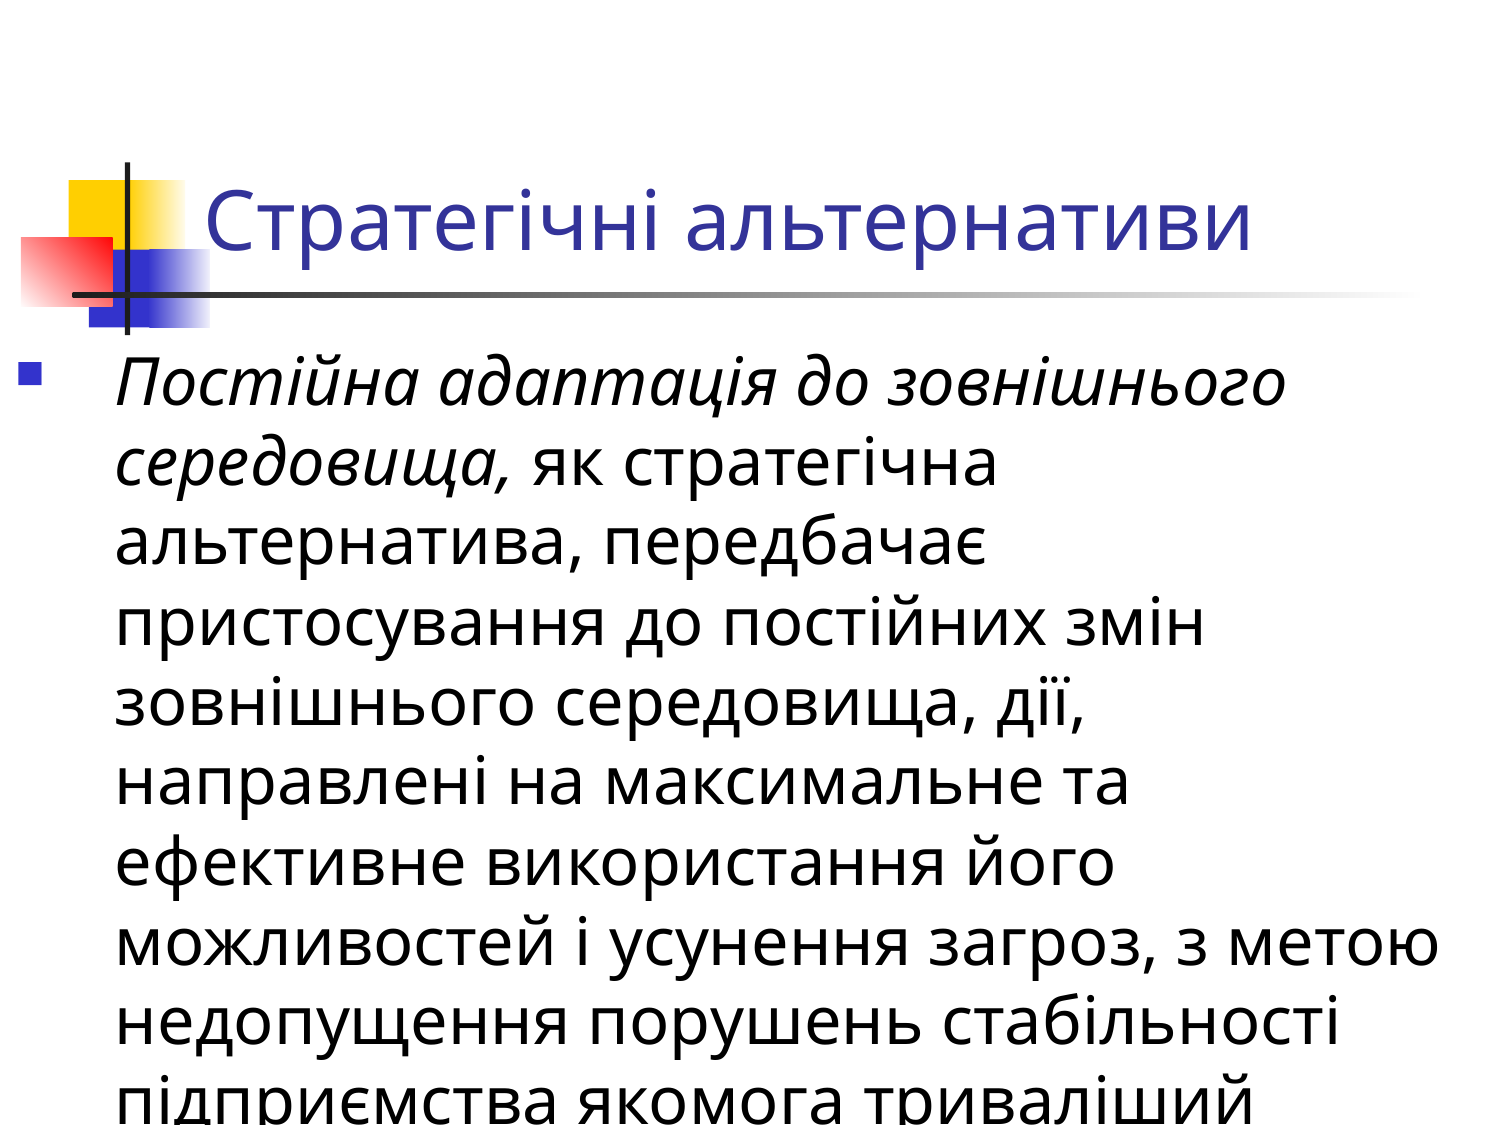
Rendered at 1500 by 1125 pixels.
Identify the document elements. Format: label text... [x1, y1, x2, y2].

title Стратегічні альтернативи [188, 34, 1468, 276]
list Постійна адаптація до зовнішнього середовища, як стратегічна альтернатива, передбачає пристосування до постійних змін зовнішнього середовища, дії, направлені на максимальне та ефективне використання його можливостей і усунення загроз, з метою недопущення порушень стабільності підприємства якомога триваліший період. [0, 330, 1470, 1125]
